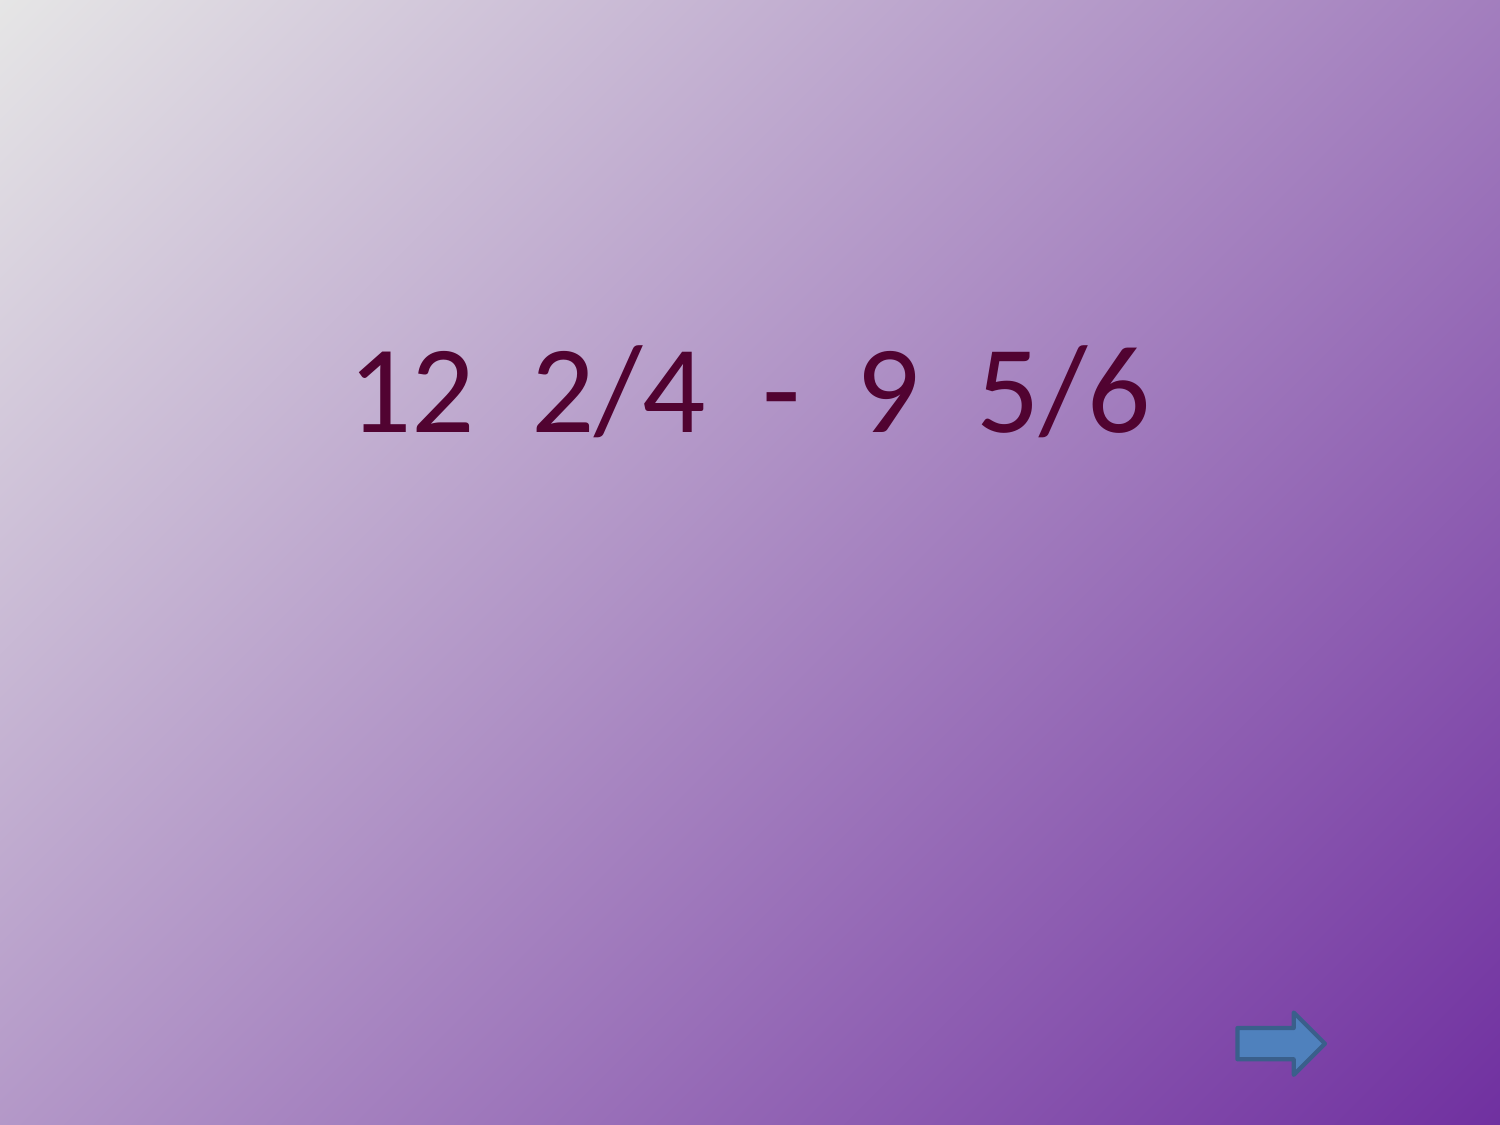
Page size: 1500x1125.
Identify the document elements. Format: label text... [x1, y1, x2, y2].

text_box [1235, 1010, 1328, 1077]
list 12 2/4 - 9 5/6 [75, 125, 1425, 1005]
